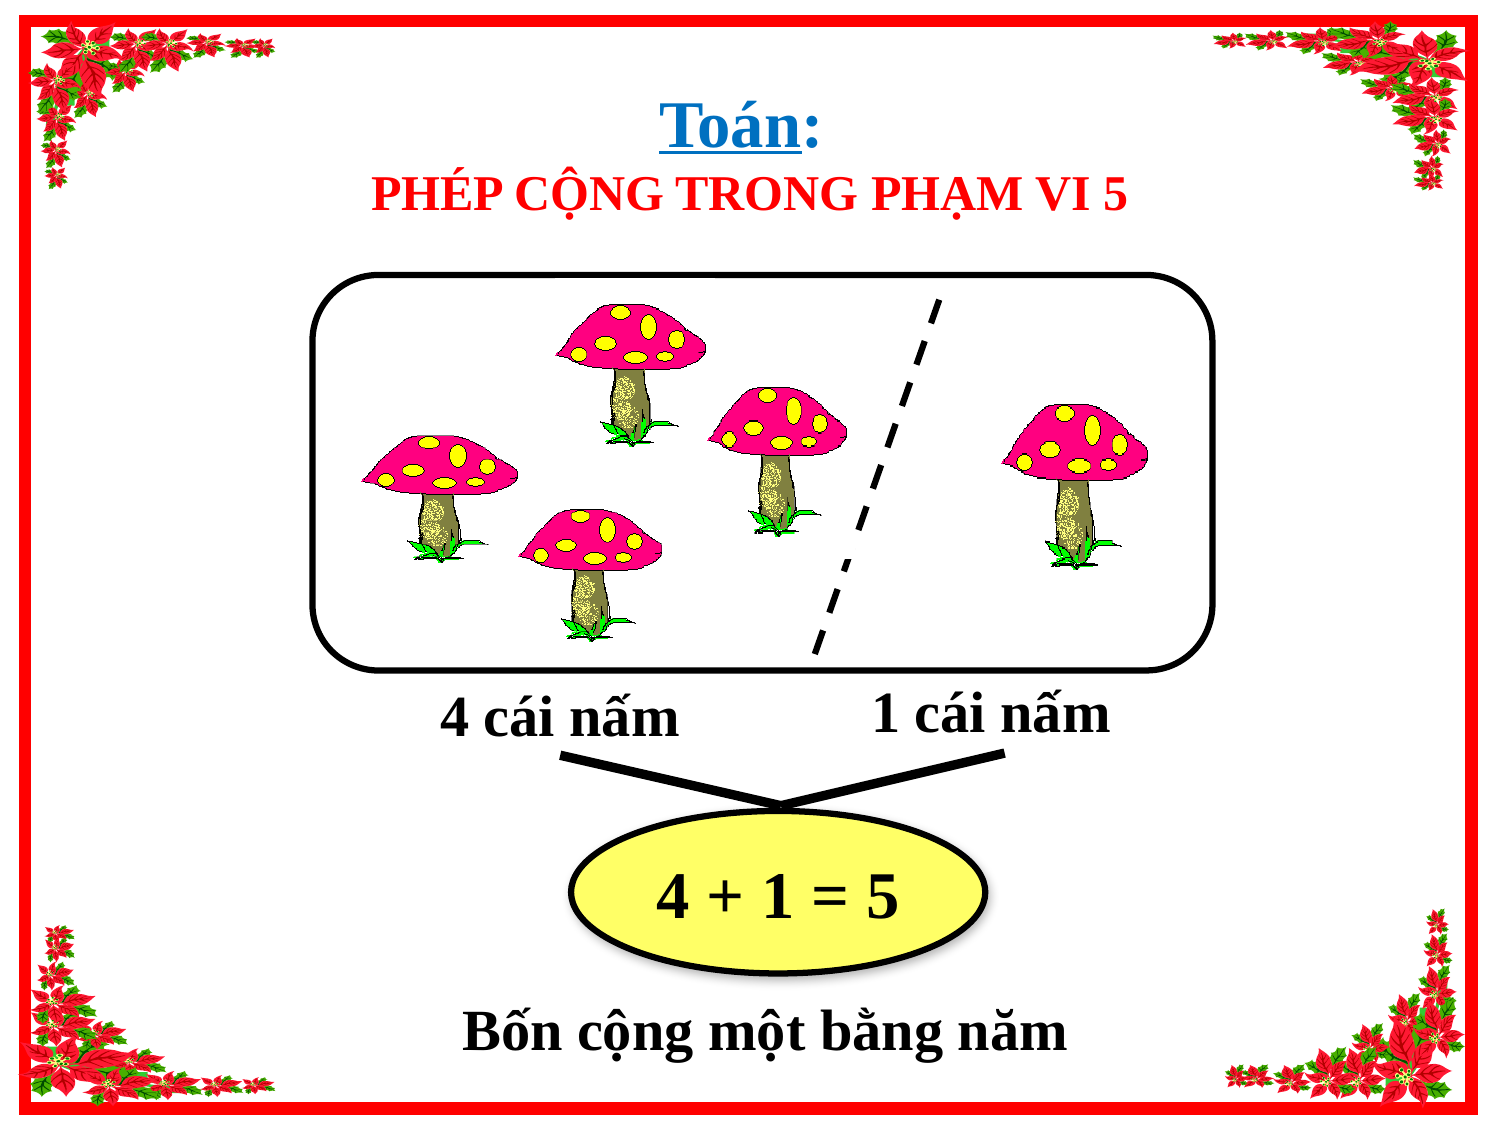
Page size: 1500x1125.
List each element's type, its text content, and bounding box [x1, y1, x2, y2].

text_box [554, 278, 856, 559]
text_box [780, 752, 1005, 806]
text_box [361, 411, 671, 661]
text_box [0, 924, 276, 1107]
text_box Bốn cộng một bằng năm [447, 984, 1084, 1070]
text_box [56, 0, 247, 219]
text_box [1232, 900, 1458, 1125]
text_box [560, 755, 776, 806]
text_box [1212, 20, 1500, 191]
text_box [24, 21, 1472, 1109]
picture [1001, 373, 1157, 595]
